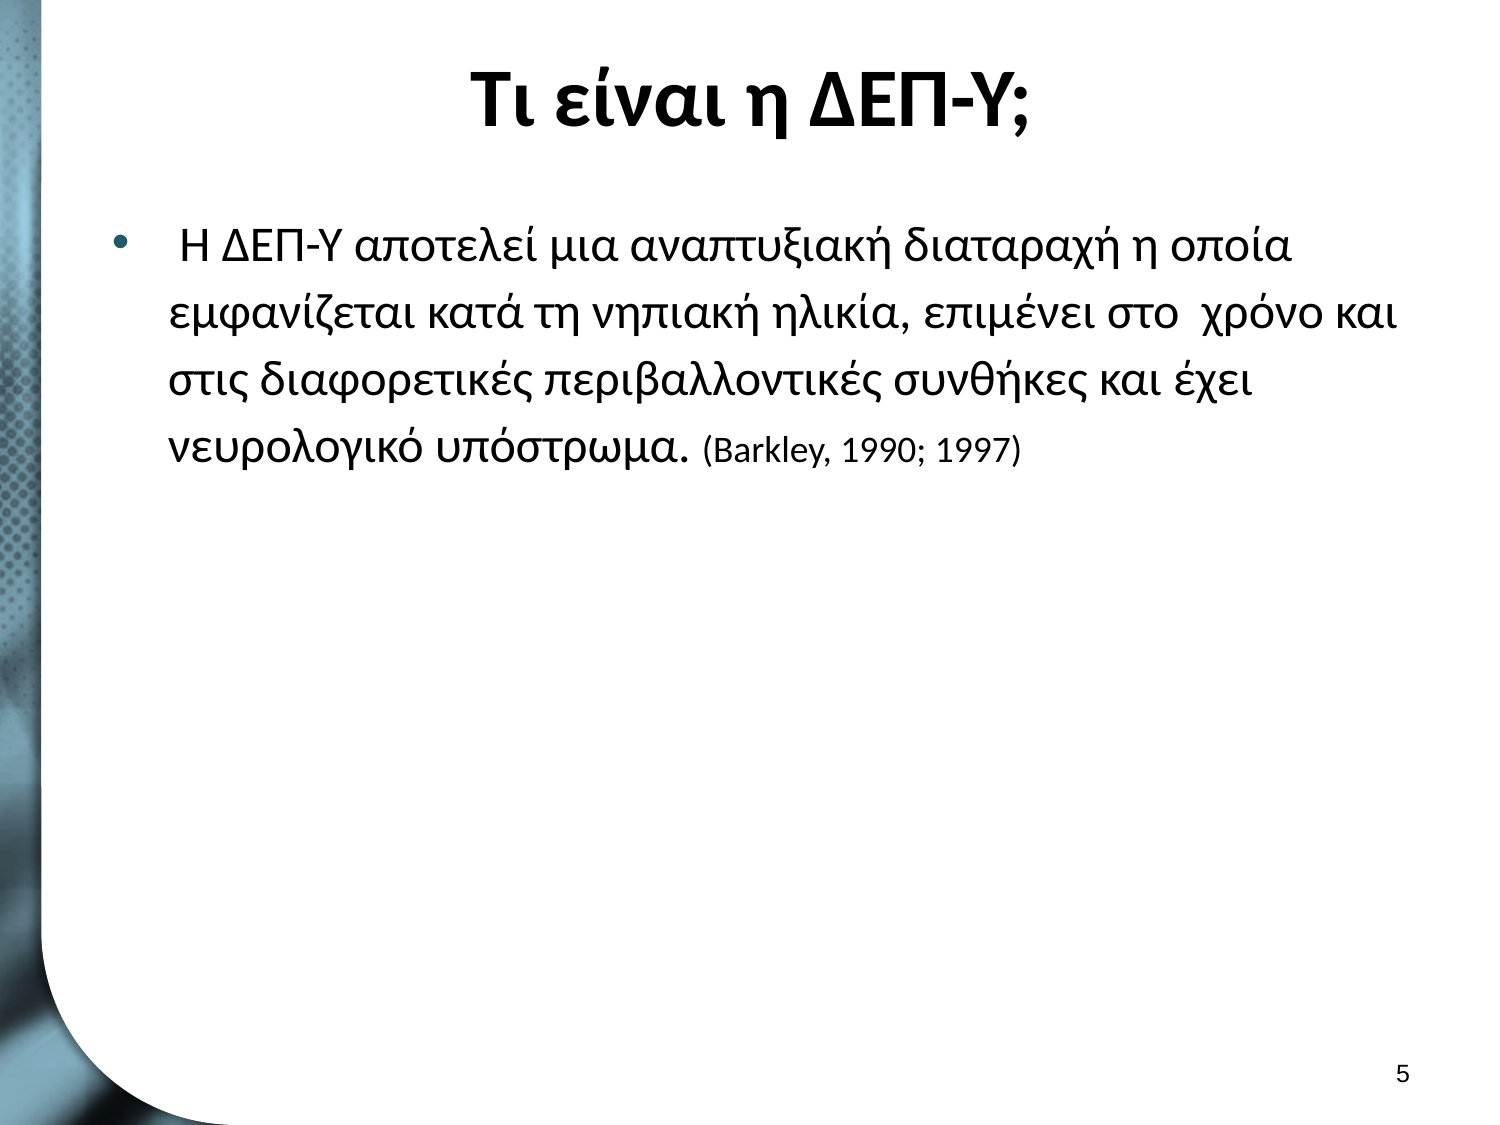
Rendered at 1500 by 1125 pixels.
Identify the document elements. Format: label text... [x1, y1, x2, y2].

list Η ΔΕΠ-Υ αποτελεί μια αναπτυξιακή διαταραχή η οποία εμφανίζεται κατά τη νηπιακή ηλικία, επιμένει στο χρόνο και στις διαφορετικές περιβαλλοντικές συνθήκες και έχει νευρολογικό υπόστρωμα. (Barkley, 1990; 1997) [96, 196, 1447, 1024]
slide_number 4 [1074, 1042, 1425, 1103]
title Τι είναι η ΔΕΠ-Υ; [76, 19, 1427, 169]
